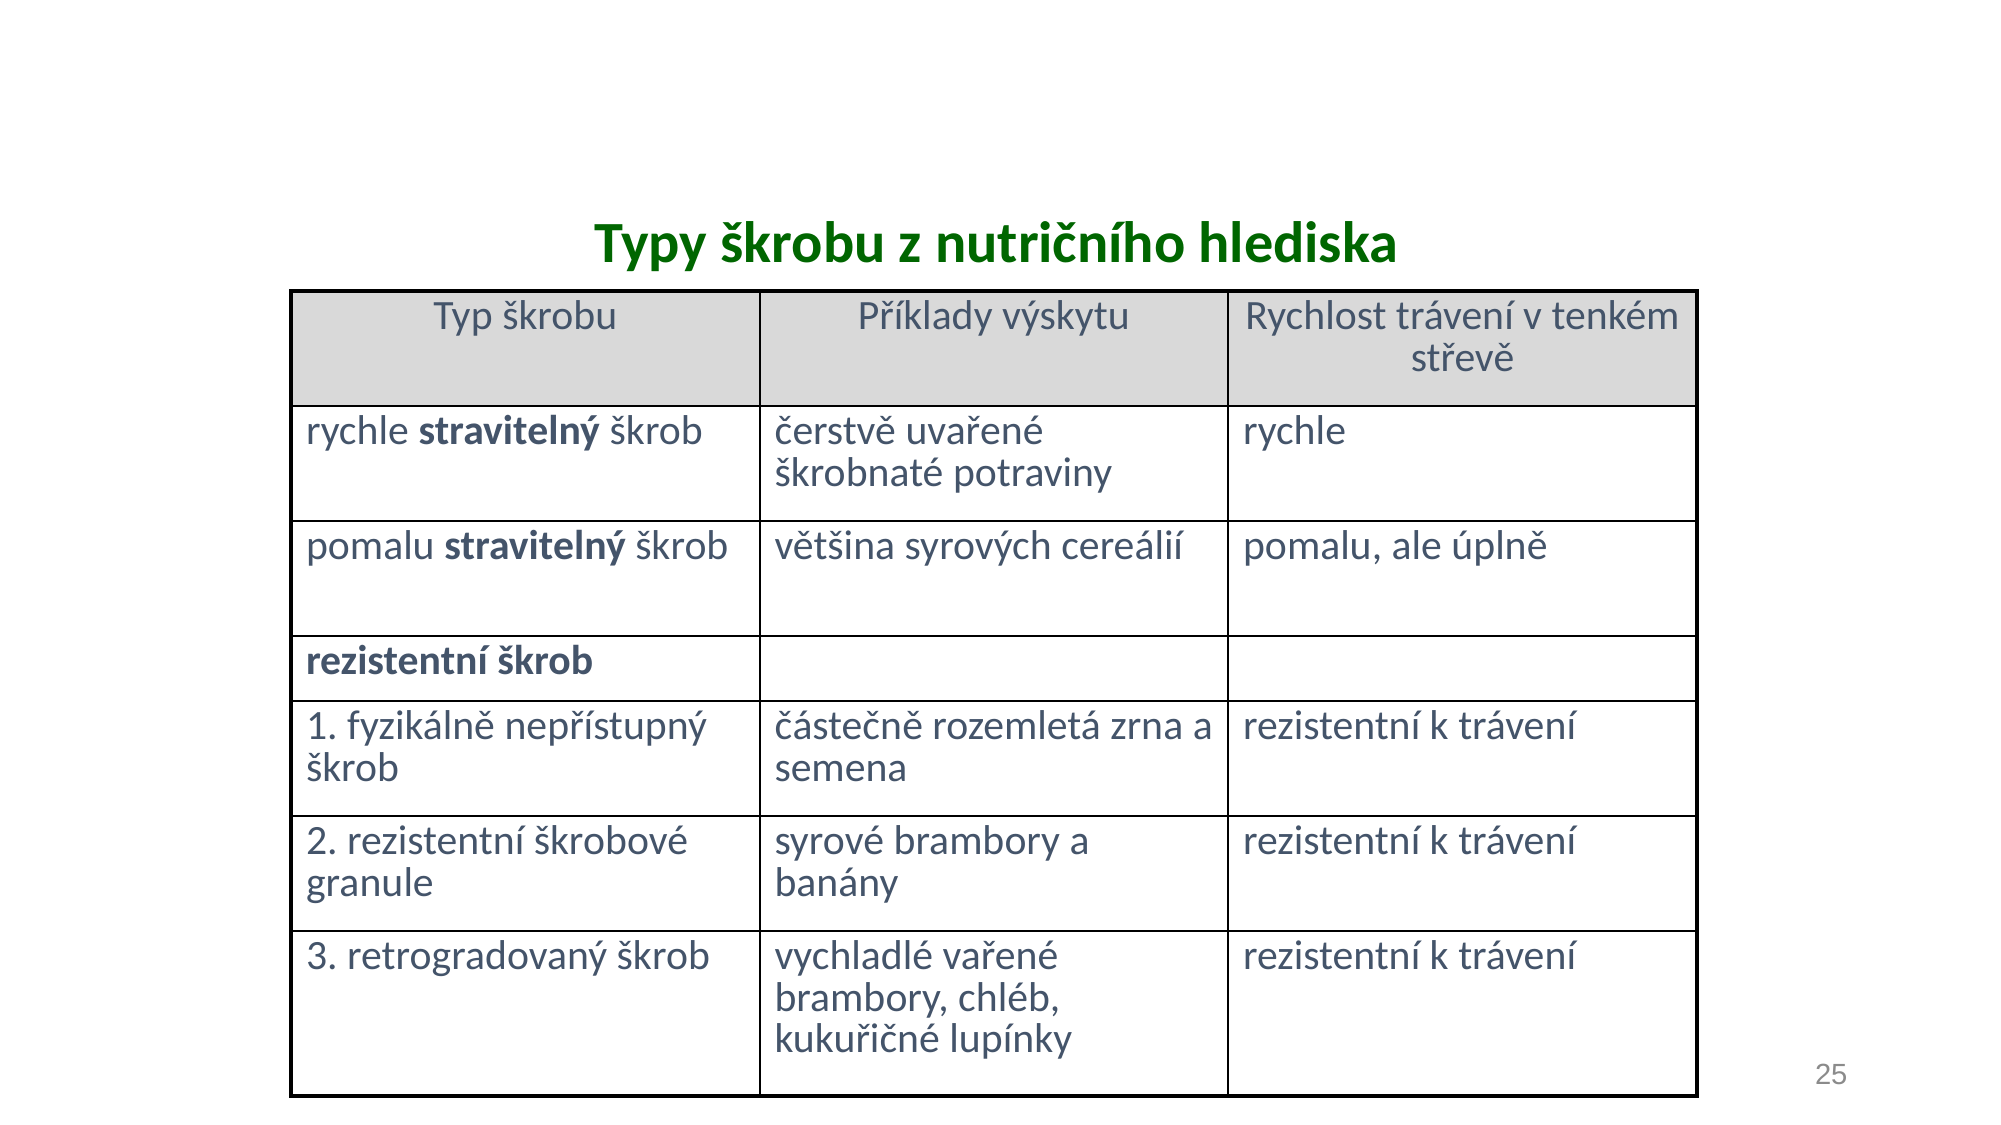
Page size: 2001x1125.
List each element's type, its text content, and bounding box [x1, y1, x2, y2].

table_cell rezistentní k trávení [1229, 702, 1695, 815]
table_cell rychle stravitelný škrob [293, 407, 759, 520]
table_cell syrové brambory a banány [761, 817, 1227, 930]
table_cell čerstvě uvařené škrobnaté potraviny [761, 407, 1227, 520]
table_cell [1229, 637, 1695, 700]
table_header Rychlost trávení v tenkém střevě [1229, 293, 1695, 405]
table_cell rychle [1229, 407, 1695, 520]
table_header Typ škrobu [293, 293, 759, 405]
table_cell pomalu stravitelný škrob [293, 522, 759, 635]
table_cell pomalu, ale úplně [1229, 522, 1695, 635]
table_cell rezistentní škrob [293, 637, 759, 700]
table_cell 2. rezistentní škrobové granule [293, 817, 759, 930]
table_cell většina syrových cereálií [761, 522, 1227, 635]
table_cell částečně rozemletá zrna a semena [761, 702, 1227, 815]
table_cell rezistentní k trávení [1229, 932, 1695, 1094]
table_header Příklady výskytu [761, 293, 1227, 405]
table_cell rezistentní k trávení [1229, 817, 1695, 930]
text_box Typy škrobu z nutričního hlediska [579, 196, 1414, 282]
slide_number 25 [1412, 1042, 1863, 1103]
table_cell 3. retrogradovaný škrob [293, 932, 759, 1094]
table_cell vychladlé vařené brambory, chléb, kukuřičné lupínky [761, 932, 1227, 1094]
table_cell [761, 637, 1227, 700]
table_cell 1. fyzikálně nepřístupný škrob [293, 702, 759, 815]
